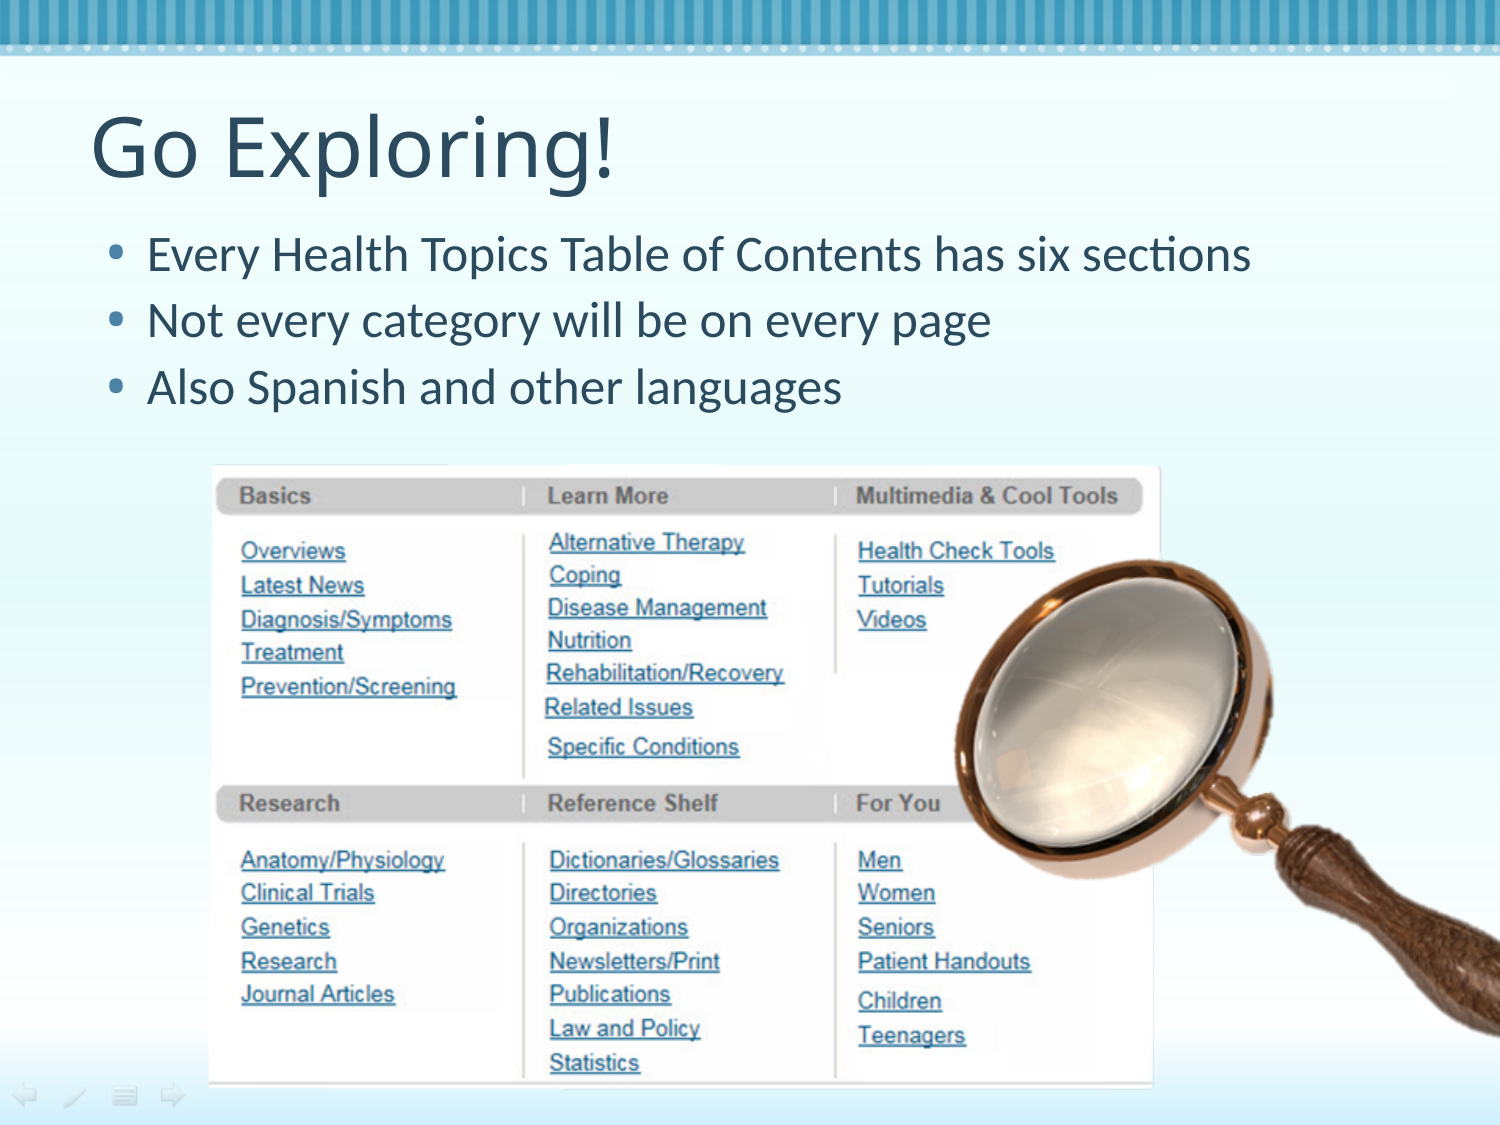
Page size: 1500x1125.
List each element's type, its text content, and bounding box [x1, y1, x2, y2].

picture [0, 0, 1500, 1125]
title Go Exploring! [75, 75, 1425, 212]
list Every Health Topics Table of Contents has six sections Not every category will be on every page Also Spanish and other languages [75, 212, 1425, 425]
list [187, 449, 1500, 1107]
